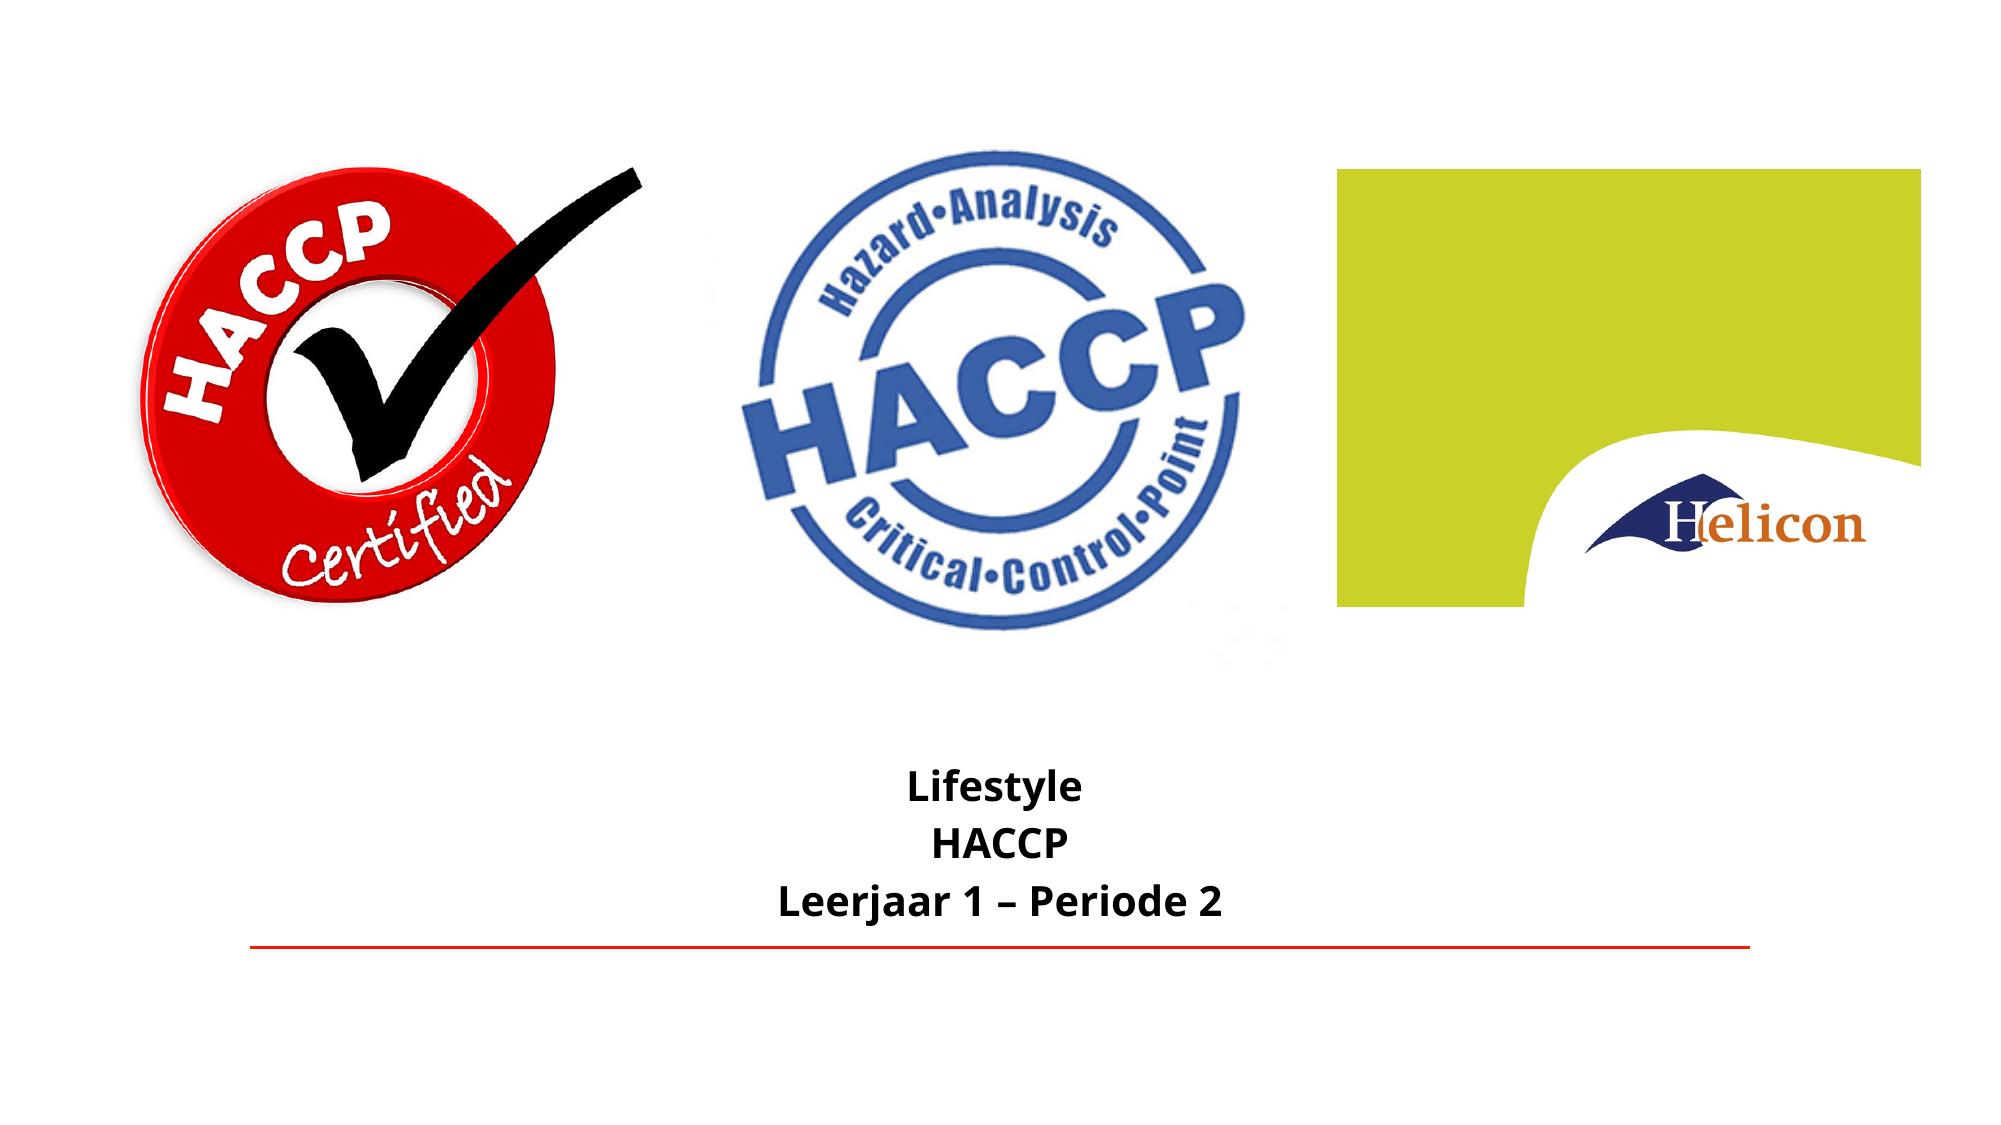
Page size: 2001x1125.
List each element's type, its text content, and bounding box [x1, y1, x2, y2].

picture [1337, 169, 1921, 607]
picture [79, 159, 658, 616]
title Lifestyle HACCP Leerjaar 1 – Periode 2 [105, 749, 1895, 933]
picture [710, 98, 1290, 677]
